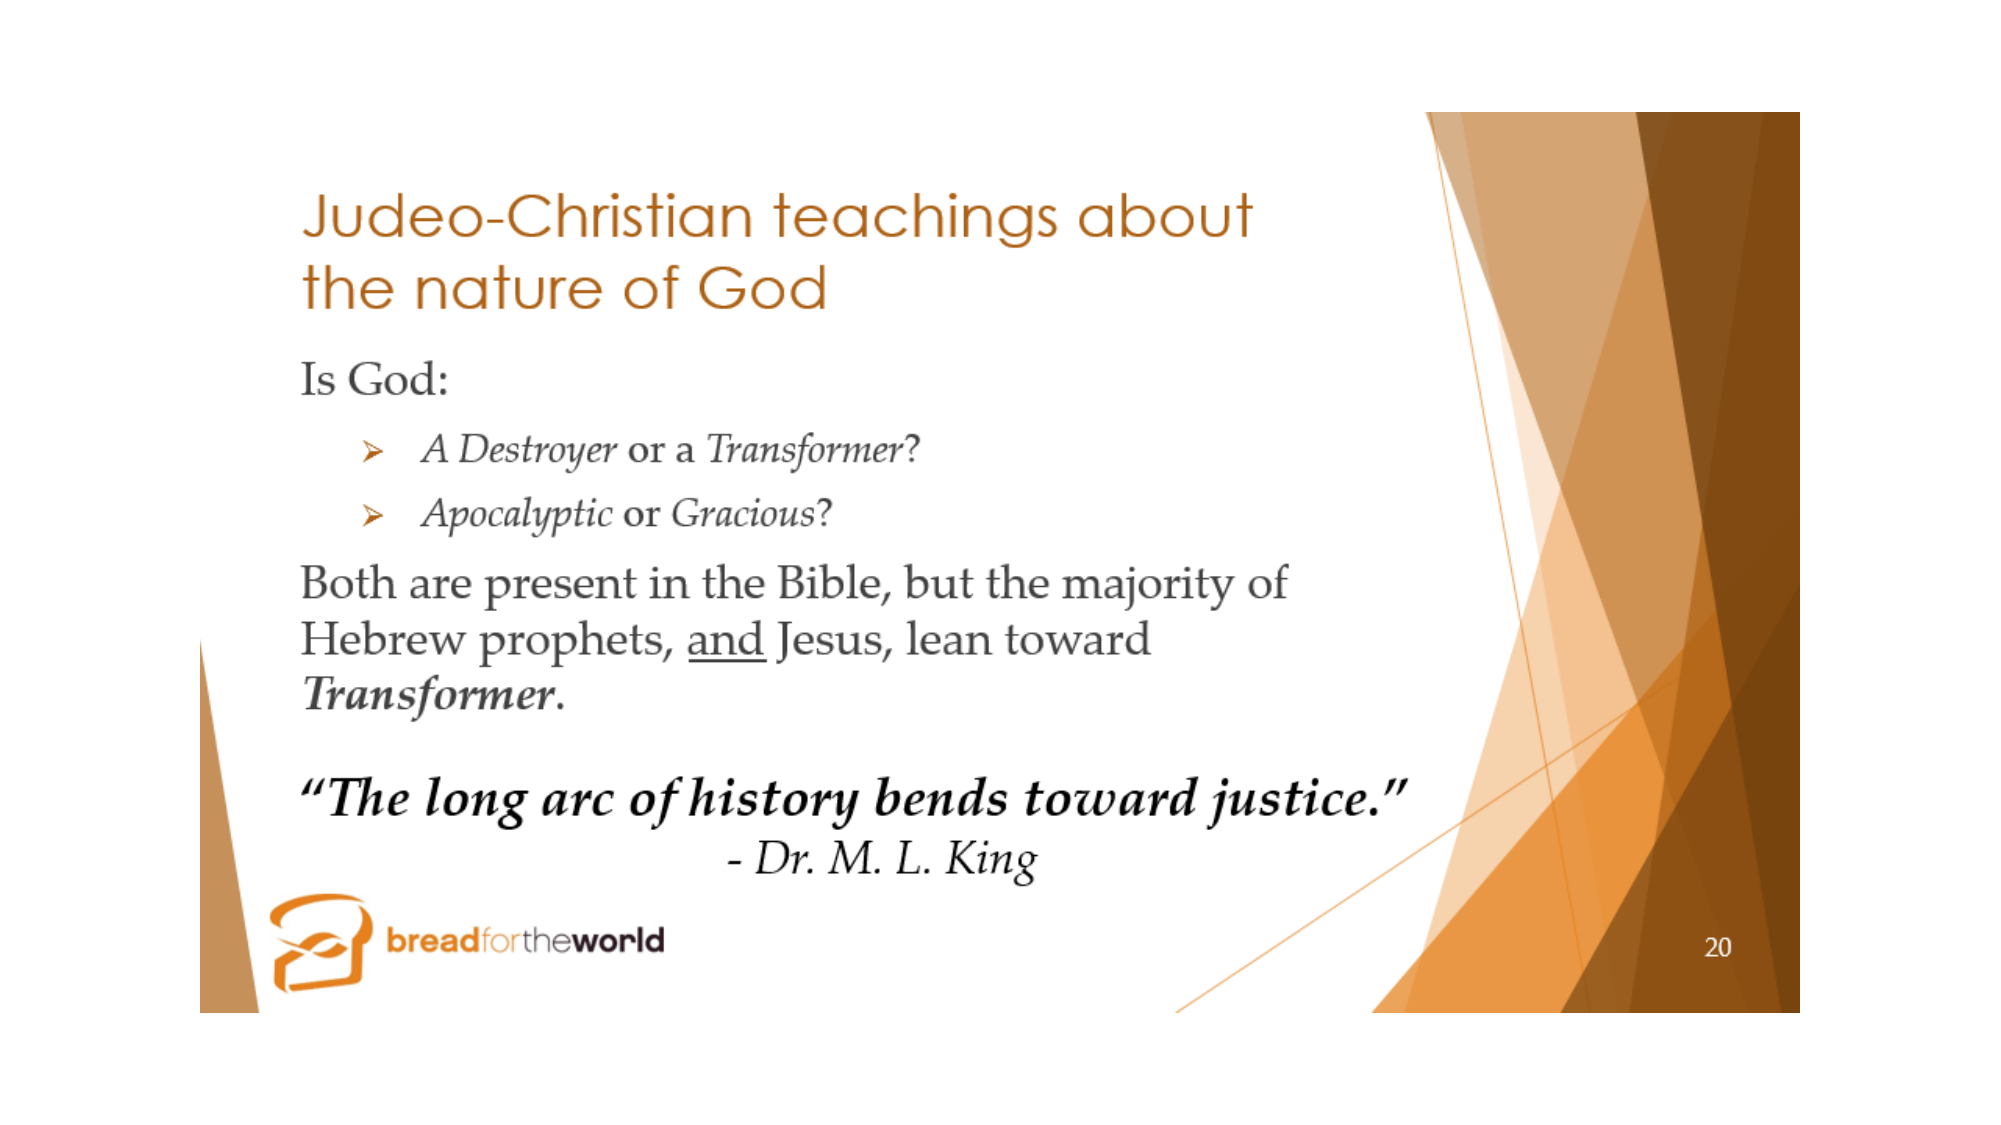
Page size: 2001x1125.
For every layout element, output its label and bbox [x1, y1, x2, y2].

picture [199, 112, 1800, 1013]
